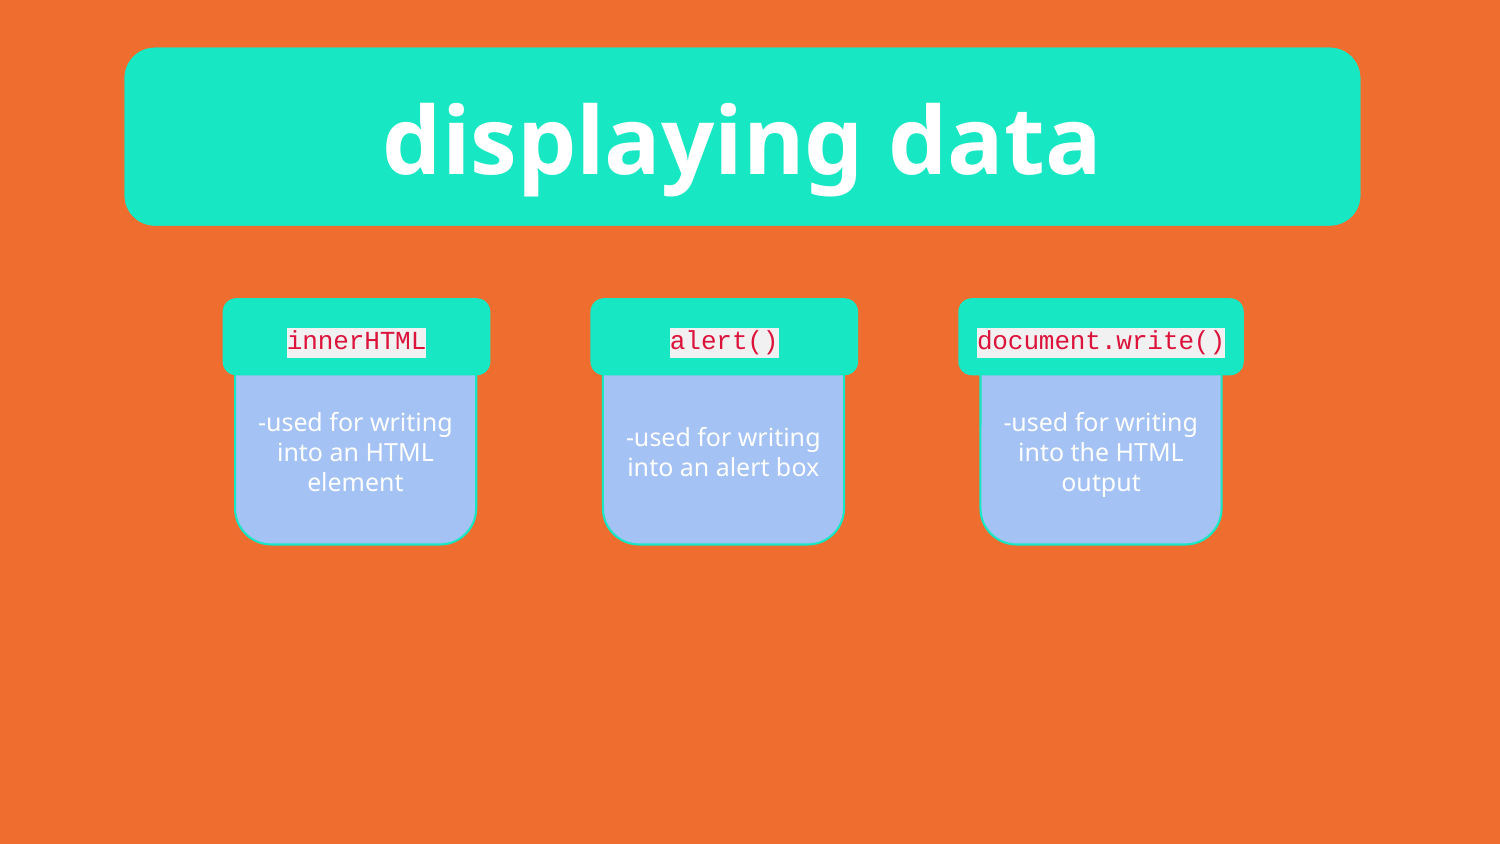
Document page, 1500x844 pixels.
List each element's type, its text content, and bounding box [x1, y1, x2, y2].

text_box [591, 299, 858, 545]
text_box displaying data [125, 48, 1360, 225]
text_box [959, 299, 1243, 545]
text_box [223, 299, 490, 545]
